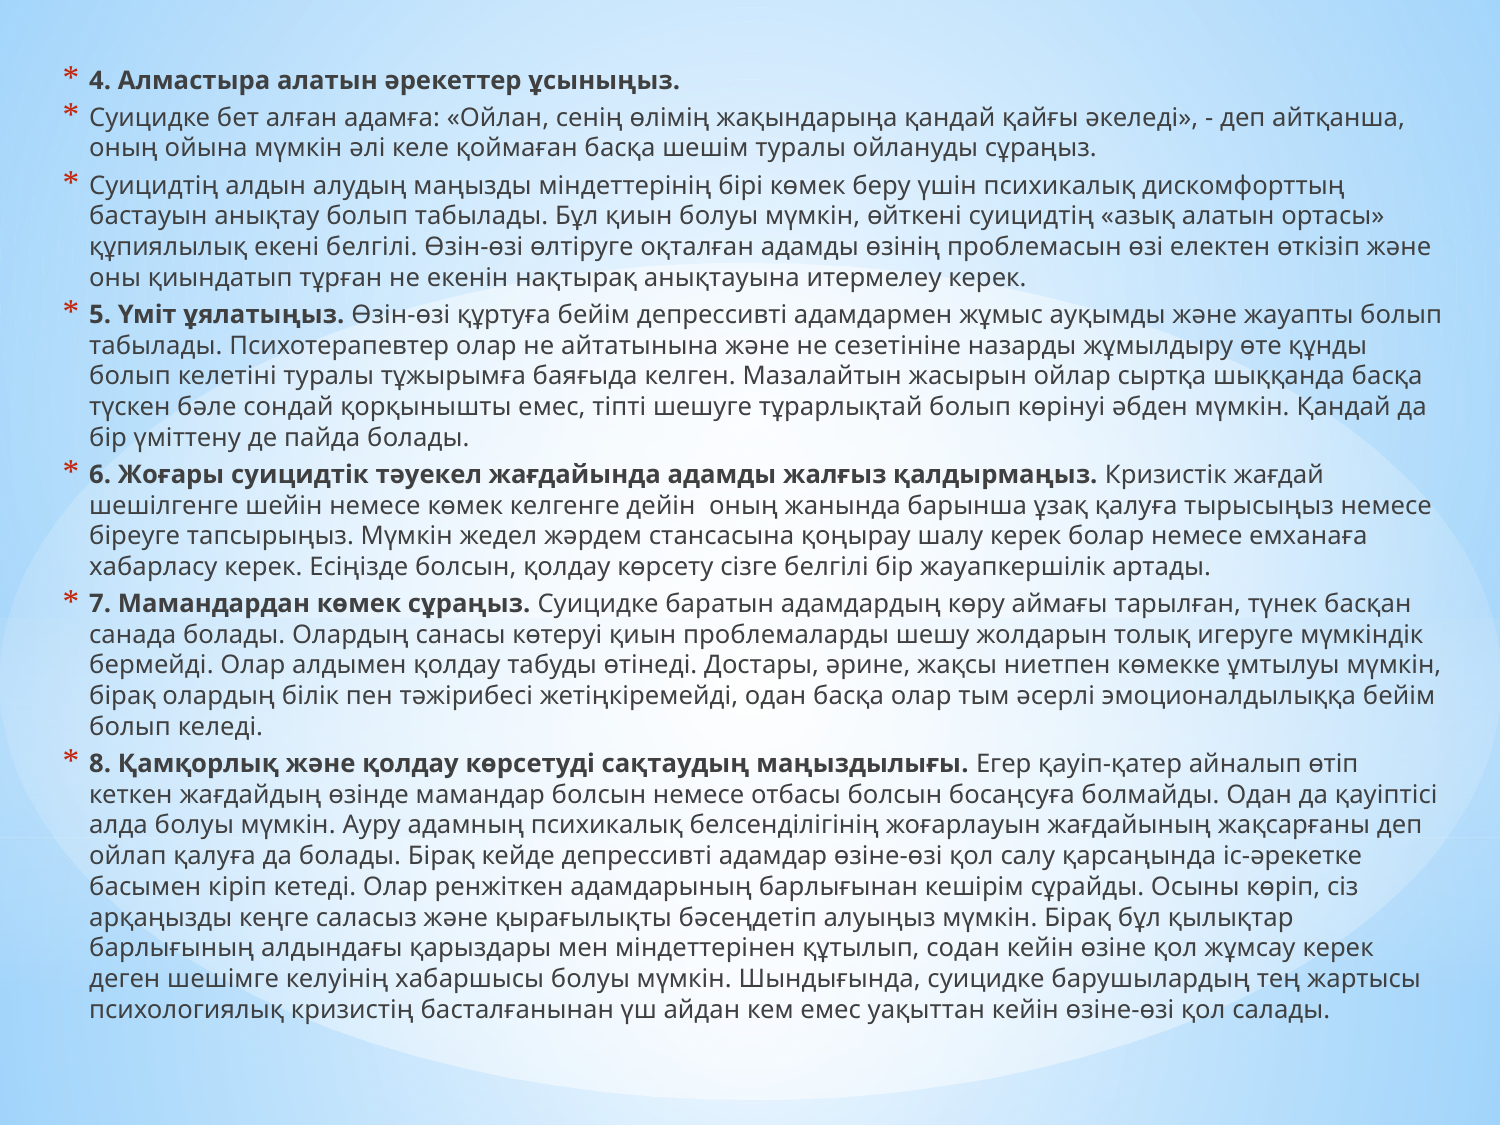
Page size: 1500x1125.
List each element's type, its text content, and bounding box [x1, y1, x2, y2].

list 4. Алмастыра алатын әрекеттер ұсыныңыз. Суицидке бет алған адамға: «Ойлан, сенің өлімің жақындарыңа қандай қайғы әкеледі», - деп айтқанша, оның ойына мүмкін әлі келе қоймаған басқа шешім туралы ойлануды сұраңыз. Суицидтің алдын алудың маңызды міндеттерінің бірі көмек беру үшін психикалық дискомфорттың бастауын анықтау болып табылады. Бұл қиын болуы мүмкін, өйткені суицидтің «азық алатын ортасы» құпиялылық екені белгілі. Өзін-өзі өлтіруге оқталған адамды өзінің проблемасын өзі електен өткізіп және оны қиындатып тұрған не екенін нақтырақ анықтауына итермелеу керек. 5. Үміт ұялатыңыз. Өзін-өзі құртуға бейім депрессивті адамдармен жұмыс ауқымды және жауапты болып табылады. Психотерапевтер олар не айтатынына және не сезетініне назарды жұмылдыру өте құнды болып келетіні туралы тұжырымға баяғыда келген. Мазалайтын жасырын ойлар сыртқа шыққанда басқа түскен бәле сондай қорқынышты емес, тіпті шешуге тұрарлықтай болып көрінуі әбден мүмкін. Қандай да бір үміттену де пайда болады. 6. Жоғары суицидтік тәуекел жағдайында адамды жалғыз қалдырмаңыз. Кризистік жағдай шешілгенге шейін немесе көмек келгенге дейін оның жанында барынша ұзақ қалуға тырысыңыз немесе біреуге тапсырыңыз. Мүмкін жедел жәрдем стансасына қоңырау шалу керек болар немесе емханаға хабарласу керек. Есіңізде болсын, қолдау көрсету сізге белгілі бір жауапкершілік артады. 7. Мамандардан көмек сұраңыз. Суицидке баратын адамдардың көру аймағы тарылған, түнек басқан санада болады. Олардың санасы көтеруі қиын проблемаларды шешу жолдарын толық игеруге мүмкіндік бермейді. Олар алдымен қолдау табуды өтінеді. Достары, әрине, жақсы ниетпен көмекке ұмтылуы мүмкін, бірақ олардың білік пен тәжірибесі жетіңкіремейді, одан басқа олар тым әсерлі эмоционалдылыққа бейім болып келеді. 8. Қамқорлық және қолдау көрсетуді сақтаудың маңыздылығы. Егер қауіп-қатер айналып өтіп кеткен жағдайдың өзінде мамандар болсын немесе отбасы болсын босаңсуға болмайды. Одан да қауіптісі алда болуы мүмкін. Ауру адамның психикалық белсенділігінің жоғарлауын жағдайының жақсарғаны деп ойлап қалуға да болады. Бірақ кейде депрессивті адамдар өзіне-өзі қол салу қарсаңында іс-әрекетке басымен кіріп кетеді. Олар ренжіткен адамдарының барлығынан кешірім сұрайды. Осыны көріп, сіз арқаңызды кеңге саласыз және қырағылықты бәсеңдетіп алуыңыз мүмкін. Бірақ бұл қылықтар барлығының алдындағы қарыздары мен міндеттерінен құтылып, содан кейін өзіне қол жұмсау керек деген шешімге келуінің хабаршысы болуы мүмкін. Шындығында, суицидке барушылардың тең жартысы психологиялық кризистің басталғанынан үш айдан кем емес уақыттан кейін өзіне-өзі қол салады. [41, 30, 1459, 1059]
